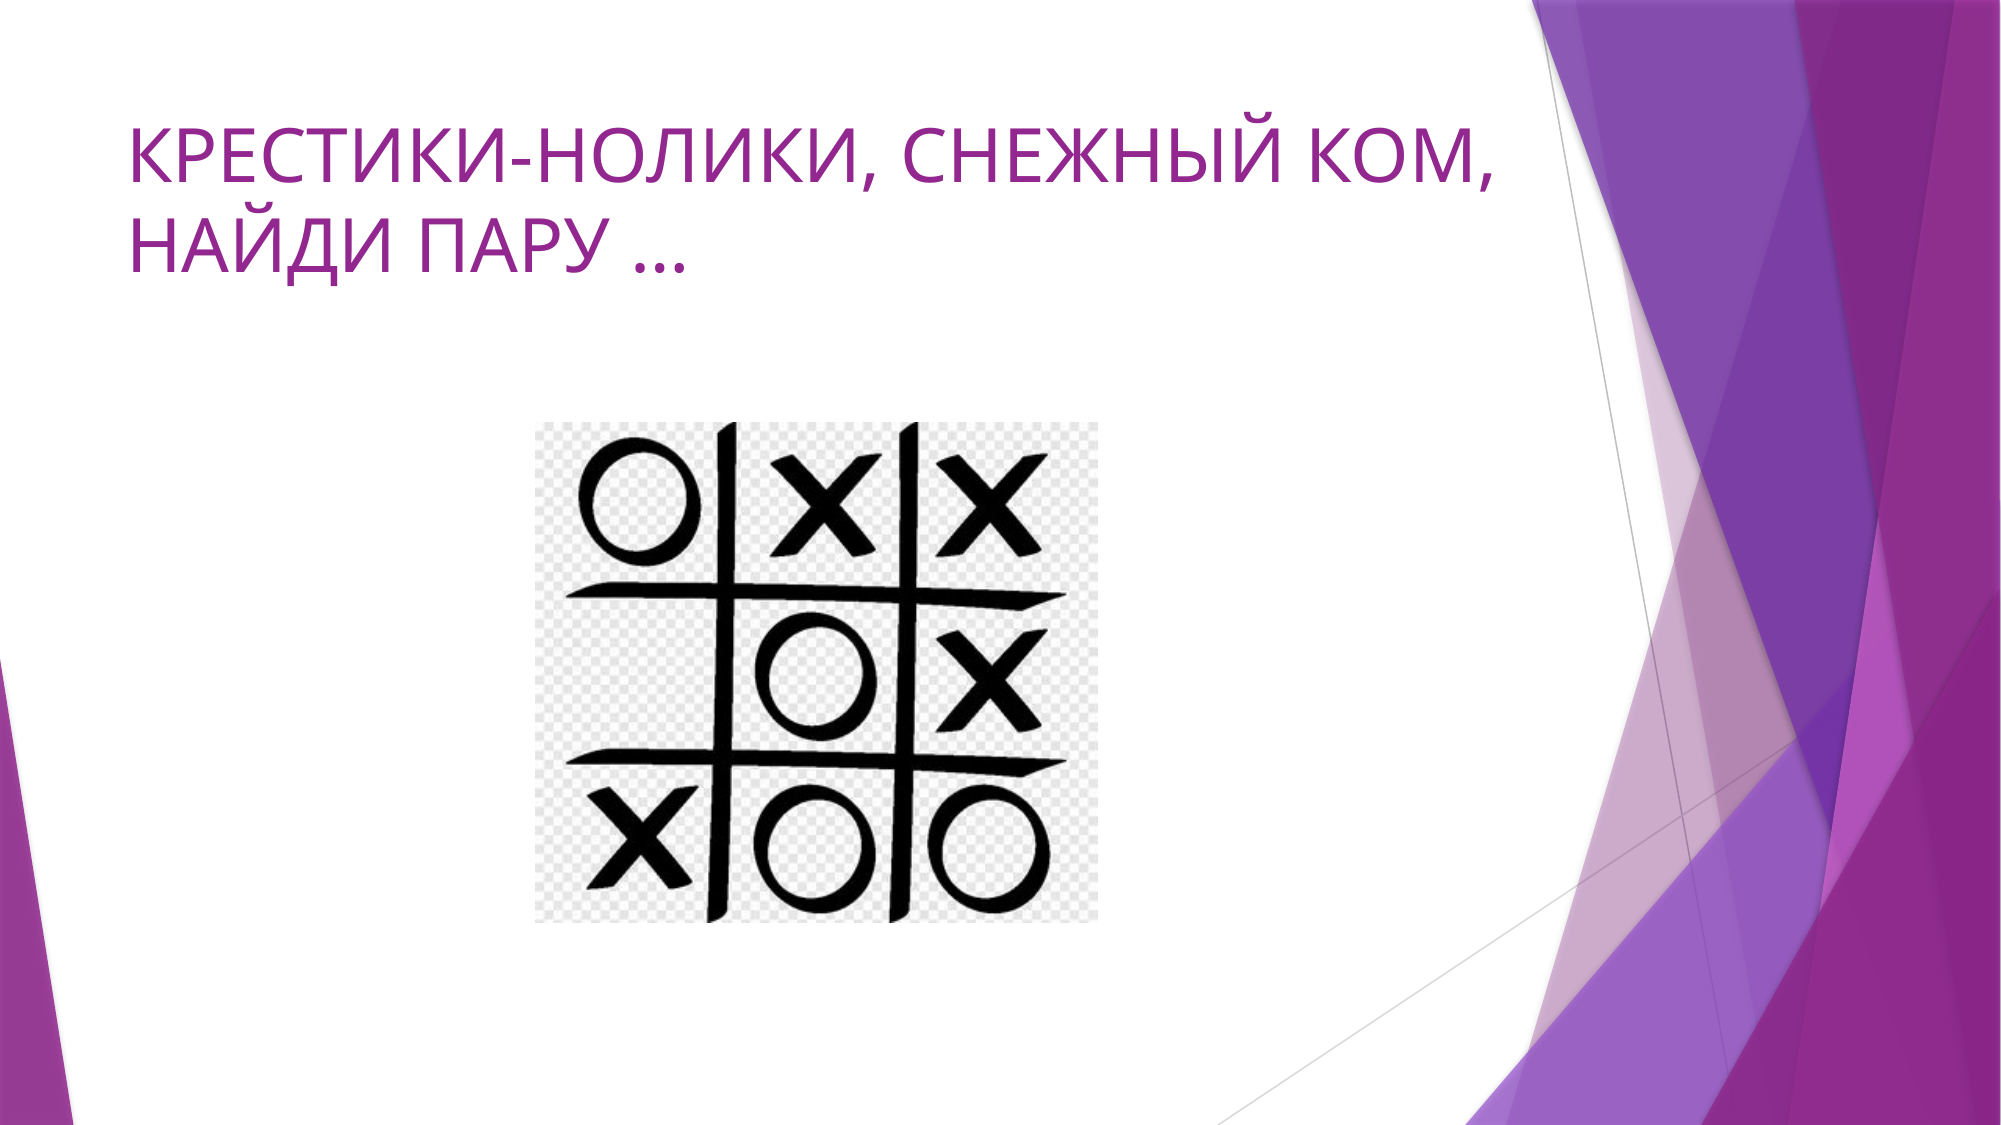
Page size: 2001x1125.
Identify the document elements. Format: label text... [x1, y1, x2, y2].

title КРЕСТИКИ-НОЛИКИ, СНЕЖНЫЙ КОМ, НАЙДИ ПАРУ … [111, 99, 1522, 317]
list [534, 422, 1099, 924]
